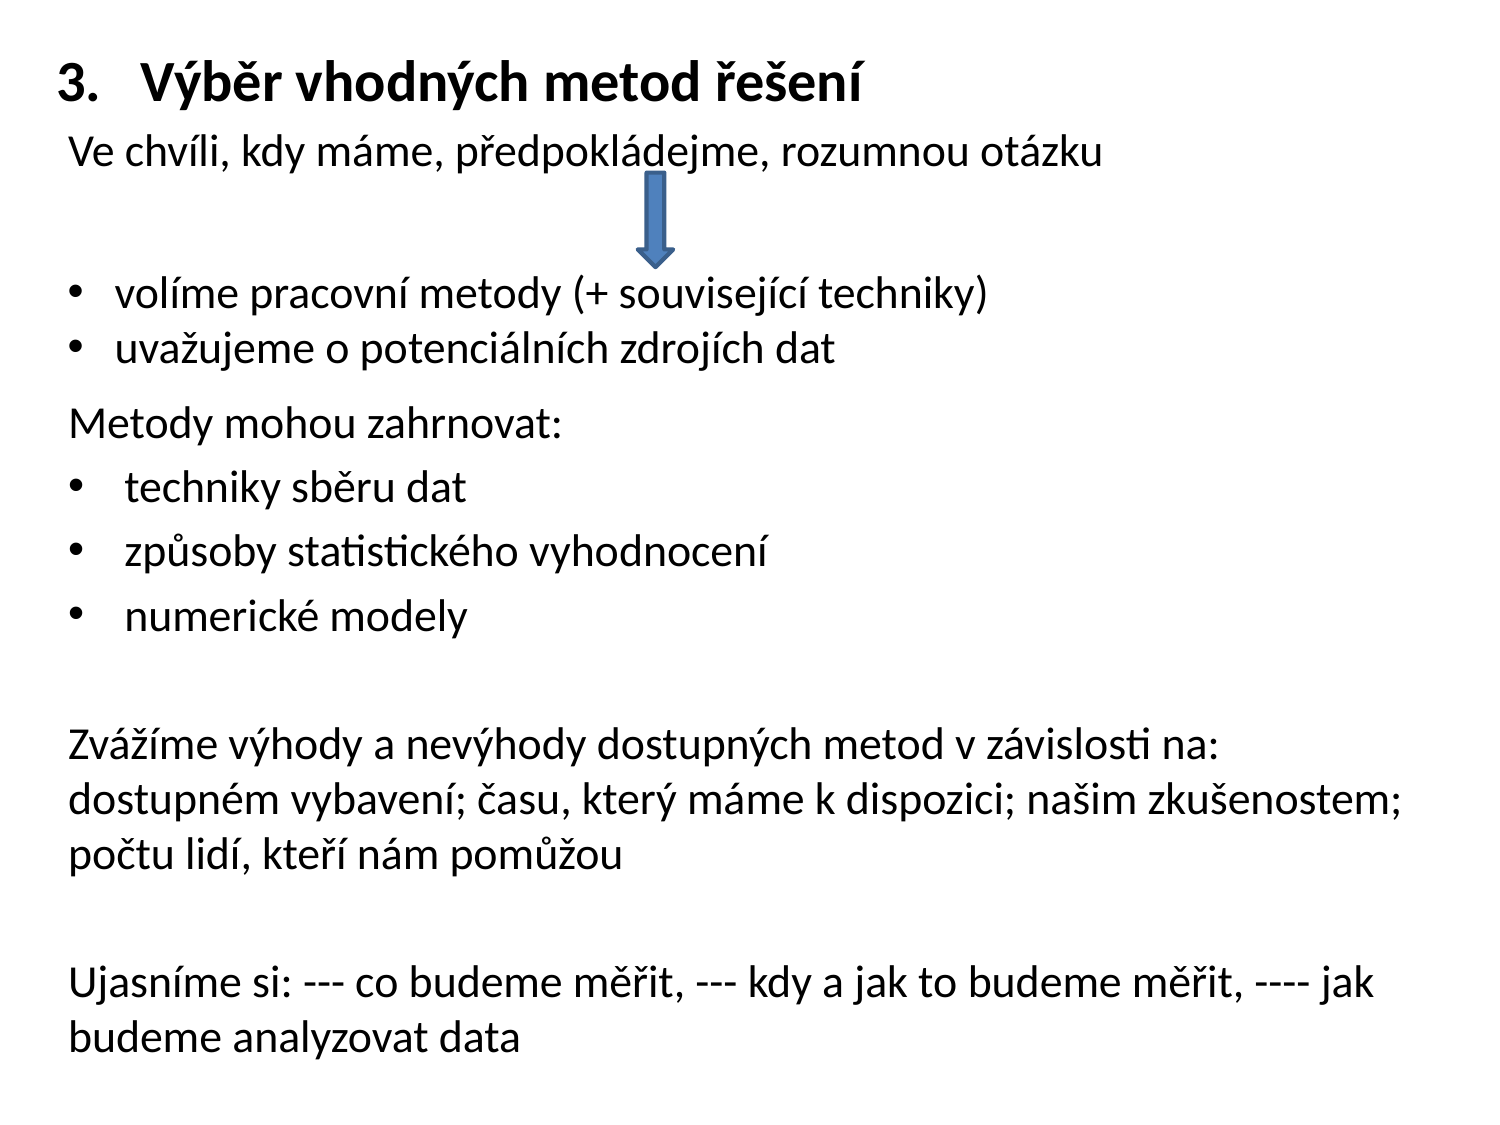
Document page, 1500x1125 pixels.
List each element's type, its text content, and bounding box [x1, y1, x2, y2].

text_box [635, 170, 676, 255]
title Výběr vhodných metod řešení [41, 19, 1392, 207]
list Metody mohou zahrnovat: techniky sběru dat způsoby statistického vyhodnocení numerické modely Zvážíme výhody a nevýhody dostupných metod v závislosti na: dostupném vybavení; času, který máme k dispozici; našim zkušenostem; počtu lidí, kteří nám pomůžou Ujasníme si: --- co budeme měřit, --- kdy a jak to budeme měřit, ---- jak budeme analyzovat data [53, 385, 1447, 1094]
text_box Ve chvíli, kdy máme, předpokládejme, rozumnou otázku [53, 113, 1403, 301]
text_box volíme pracovní metody (+ související techniky) uvažujeme o potenciálních zdrojích dat [53, 255, 1258, 380]
